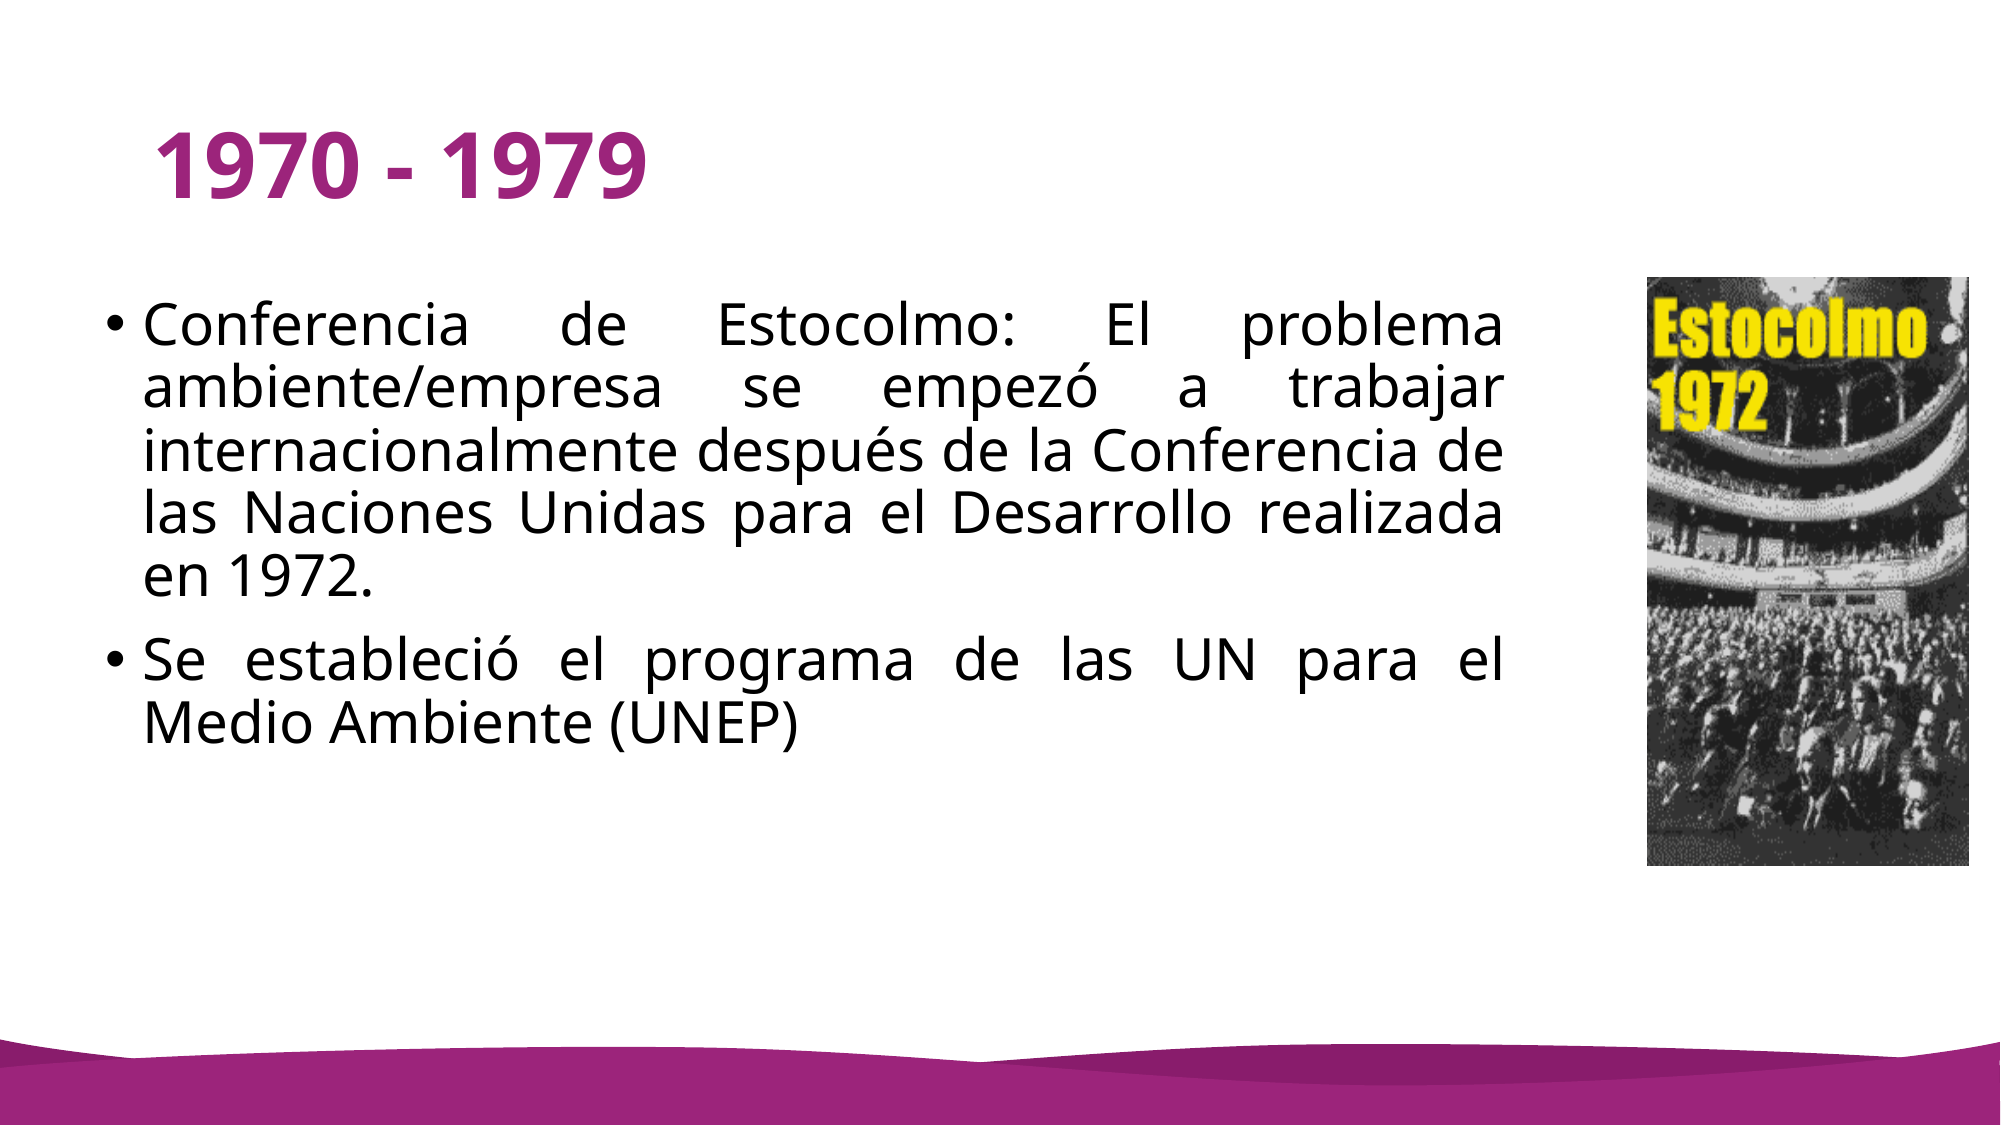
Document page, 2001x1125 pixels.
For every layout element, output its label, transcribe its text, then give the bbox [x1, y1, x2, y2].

list Conferencia de Estocolmo: El problema ambiente/empresa se empezó a trabajar internacionalmente después de la Conferencia de las Naciones Unidas para el Desarrollo realizada en 1972. Se estableció el programa de las UN para el Medio Ambiente (UNEP) [90, 287, 1521, 1001]
title 1970 - 1979 [137, 59, 1863, 278]
picture [1647, 277, 1969, 866]
